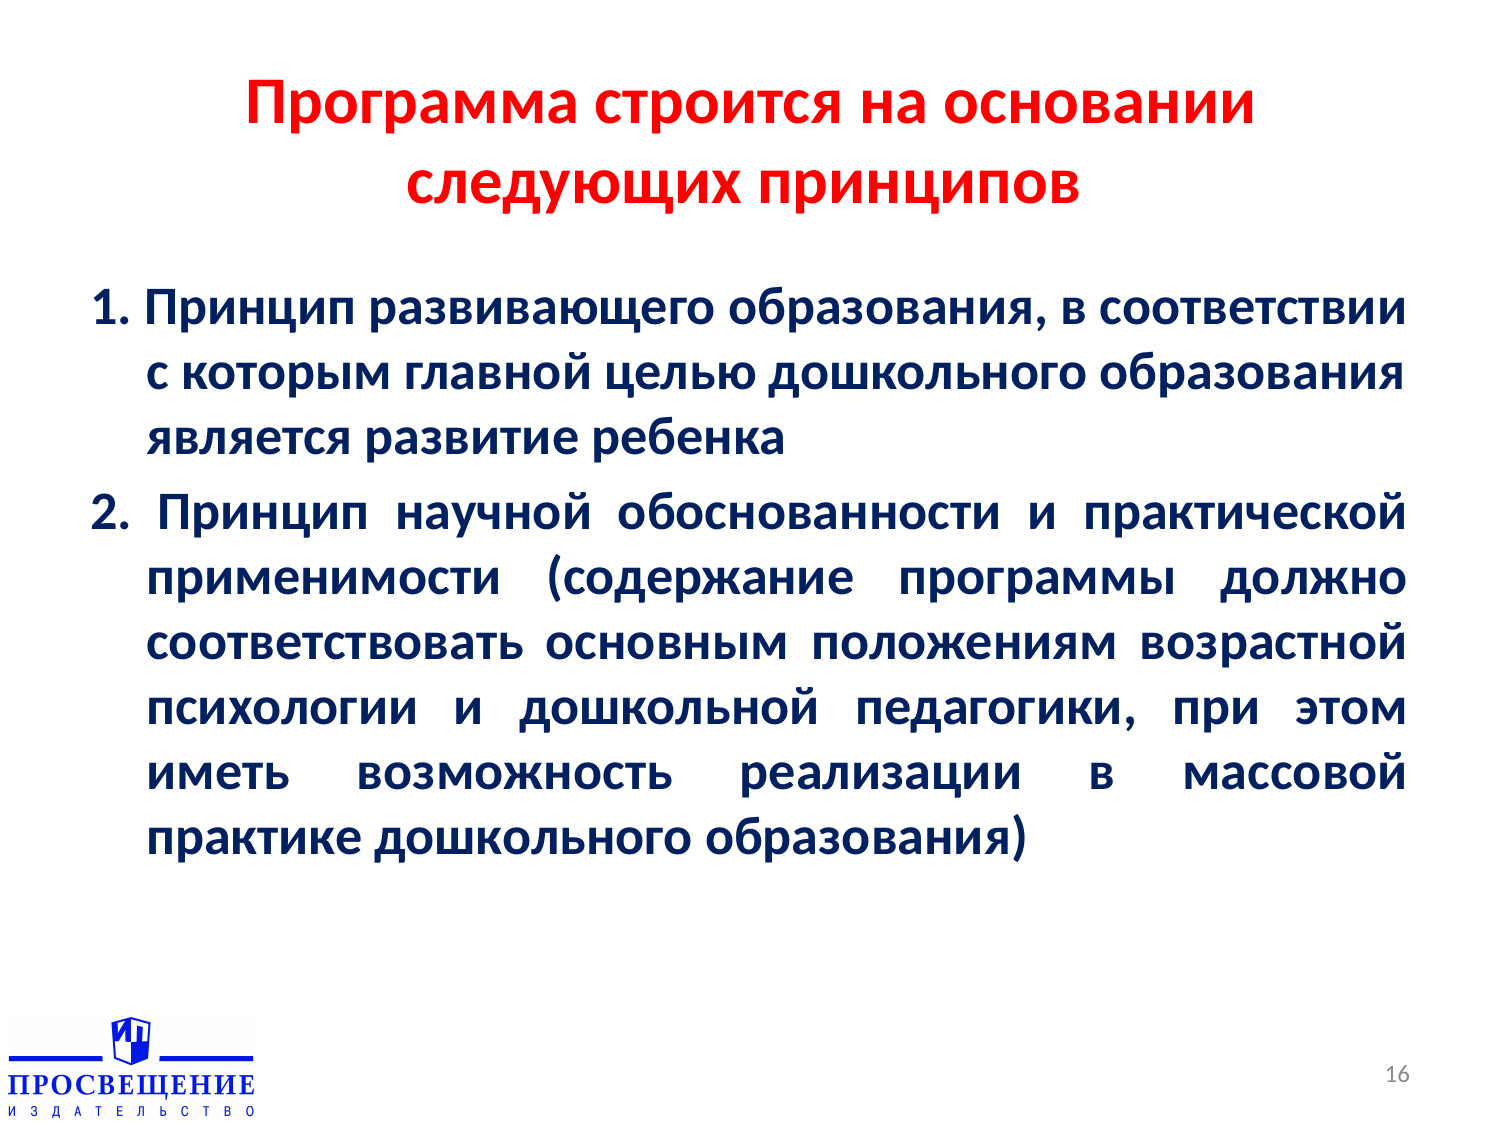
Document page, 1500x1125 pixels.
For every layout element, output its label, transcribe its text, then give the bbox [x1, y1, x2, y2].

picture [8, 1017, 254, 1118]
list 1. Принцип развивающего образования, в соответствии с которым главной целью дошкольного образования является развитие ребенка 2. Принцип научной обоснованности и практической применимости (содержание программы должно соответствовать основным положениям возрастной психологии и дошкольной педагогики, при этом иметь возможность реализации в массовой практике дошкольного образования) [74, 262, 1426, 1006]
slide_number 16 [1074, 1042, 1425, 1103]
title Программа строится на основании следующих принципов [76, 42, 1428, 231]
